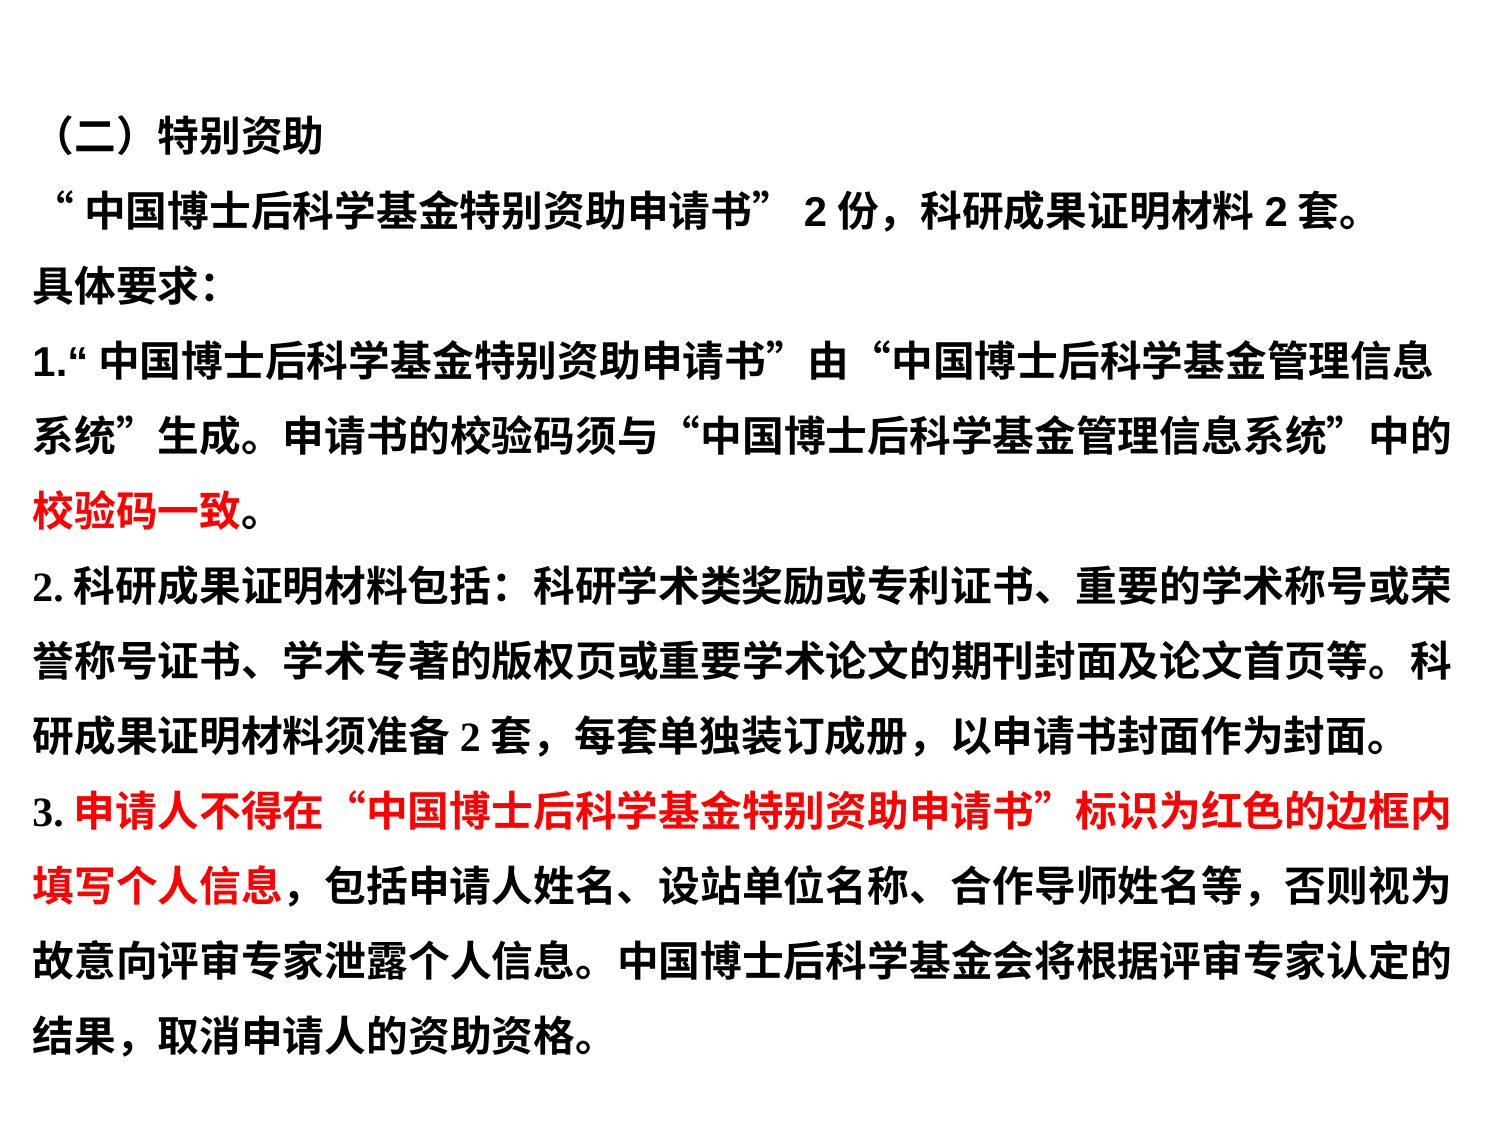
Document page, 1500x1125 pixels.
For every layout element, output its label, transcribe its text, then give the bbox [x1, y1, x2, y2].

text_box （二）特别资助 “中国博士后科学基金特别资助申请书”2份，科研成果证明材料2套。 具体要求： 1.“中国博士后科学基金特别资助申请书”由“中国博士后科学基金管理信息系统”生成。申请书的校验码须与“中国博士后科学基金管理信息系统”中的校验码一致。 2.科研成果证明材料包括：科研学术类奖励或专利证书、重要的学术称号或荣誉称号证书、学术专著的版权页或重要学术论文的期刊封面及论文首页等。科研成果证明材料须准备2套，每套单独装订成册，以申请书封面作为封面。 3.申请人不得在“中国博士后科学基金特别资助申请书”标识为红色的边框内填写个人信息，包括申请人姓名、设站单位名称、合作导师姓名等，否则视为故意向评审专家泄露个人信息。中国博士后科学基金会将根据评审专家认定的结果，取消申请人的资助资格。 [17, 77, 1483, 1068]
